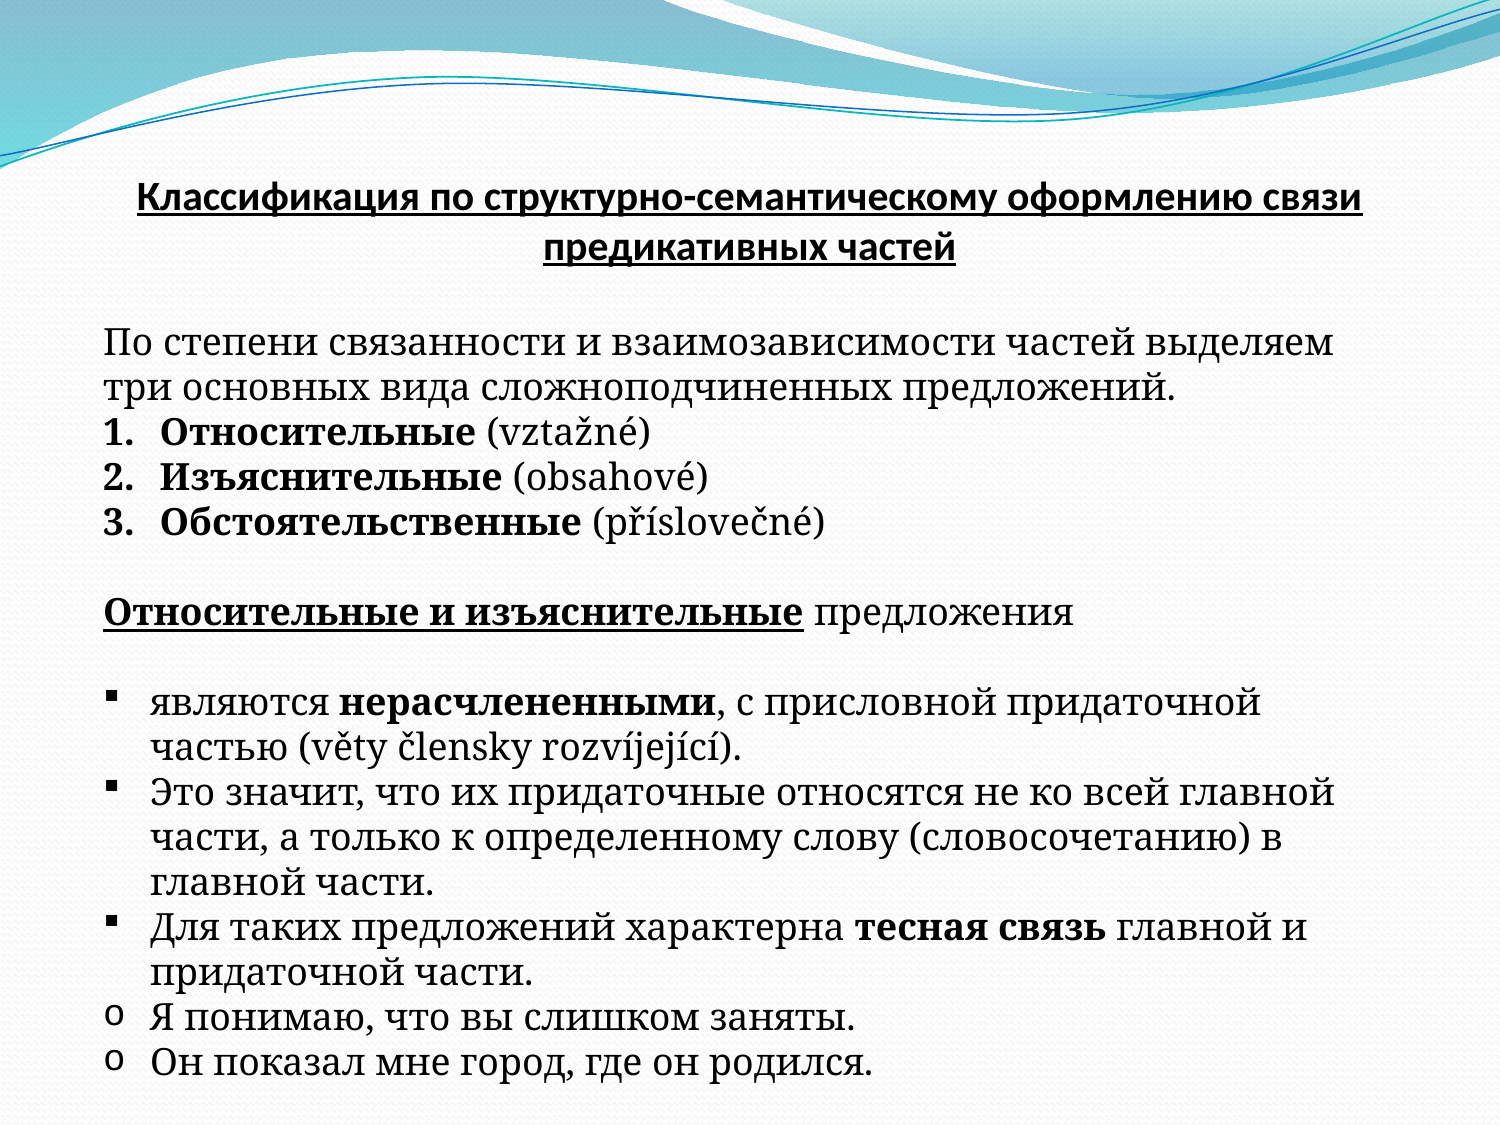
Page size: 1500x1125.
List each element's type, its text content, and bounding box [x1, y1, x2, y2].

text_box Классификация по структурно-семантическому оформлению связи предикативных частей По степени связанности и взаимозависимости частей выделяем три основных вида сложноподчиненных предложений. Относительные (vztažné) Изъяснительные (obsahové) Обстоятельственные (příslovečné) Относительные и изъяснительные предложения являются нерасчлененными, с присловной придаточной частью (věty člensky rozvíjející). Это значит, что их придаточные относятся не ко всей главной части, а только к определенному слову (словосочетанию) в главной части. Для таких предложений характерна тесная связь главной и придаточной части. Я понимаю, что вы слишком заняты. Он показал мне город, где он родился. [88, 160, 1412, 1091]
